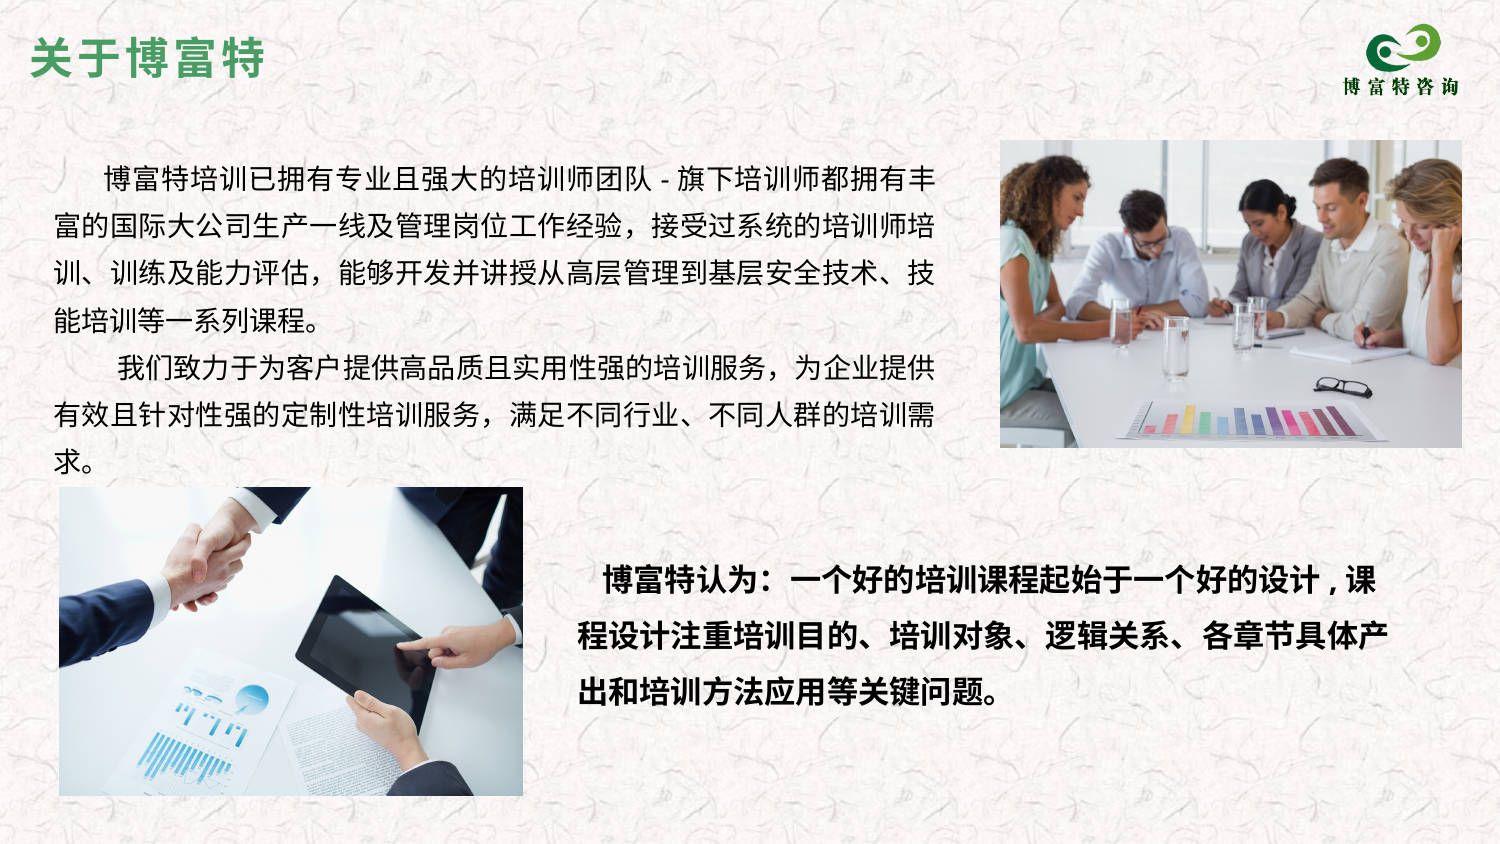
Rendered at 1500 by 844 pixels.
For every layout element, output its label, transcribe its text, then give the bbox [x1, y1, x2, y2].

text_box 博富特培训已拥有专业且强大的培训师团队-旗下培训师都拥有丰富的国际大公司生产一线及管理岗位工作经验，接受过系统的培训师培训、训练及能力评估，能够开发并讲授从高层管理到基层安全技术、技能培训等一系列课程。 我们致力于为客户提供高品质且实用性强的培训服务，为企业提供有效且针对性强的定制性培训服务，满足不同行业、不同人群的培训需求。 [38, 140, 952, 486]
text_box 关于博富特 [14, 23, 854, 97]
text_box 博富特认为：一个好的培训课程起始于一个好的设计,课程设计注重培训目的、培训对象、逻辑关系、各章节具体产出和培训方法应用等关键问题。 [562, 534, 1407, 718]
picture [0, 0, 1500, 844]
